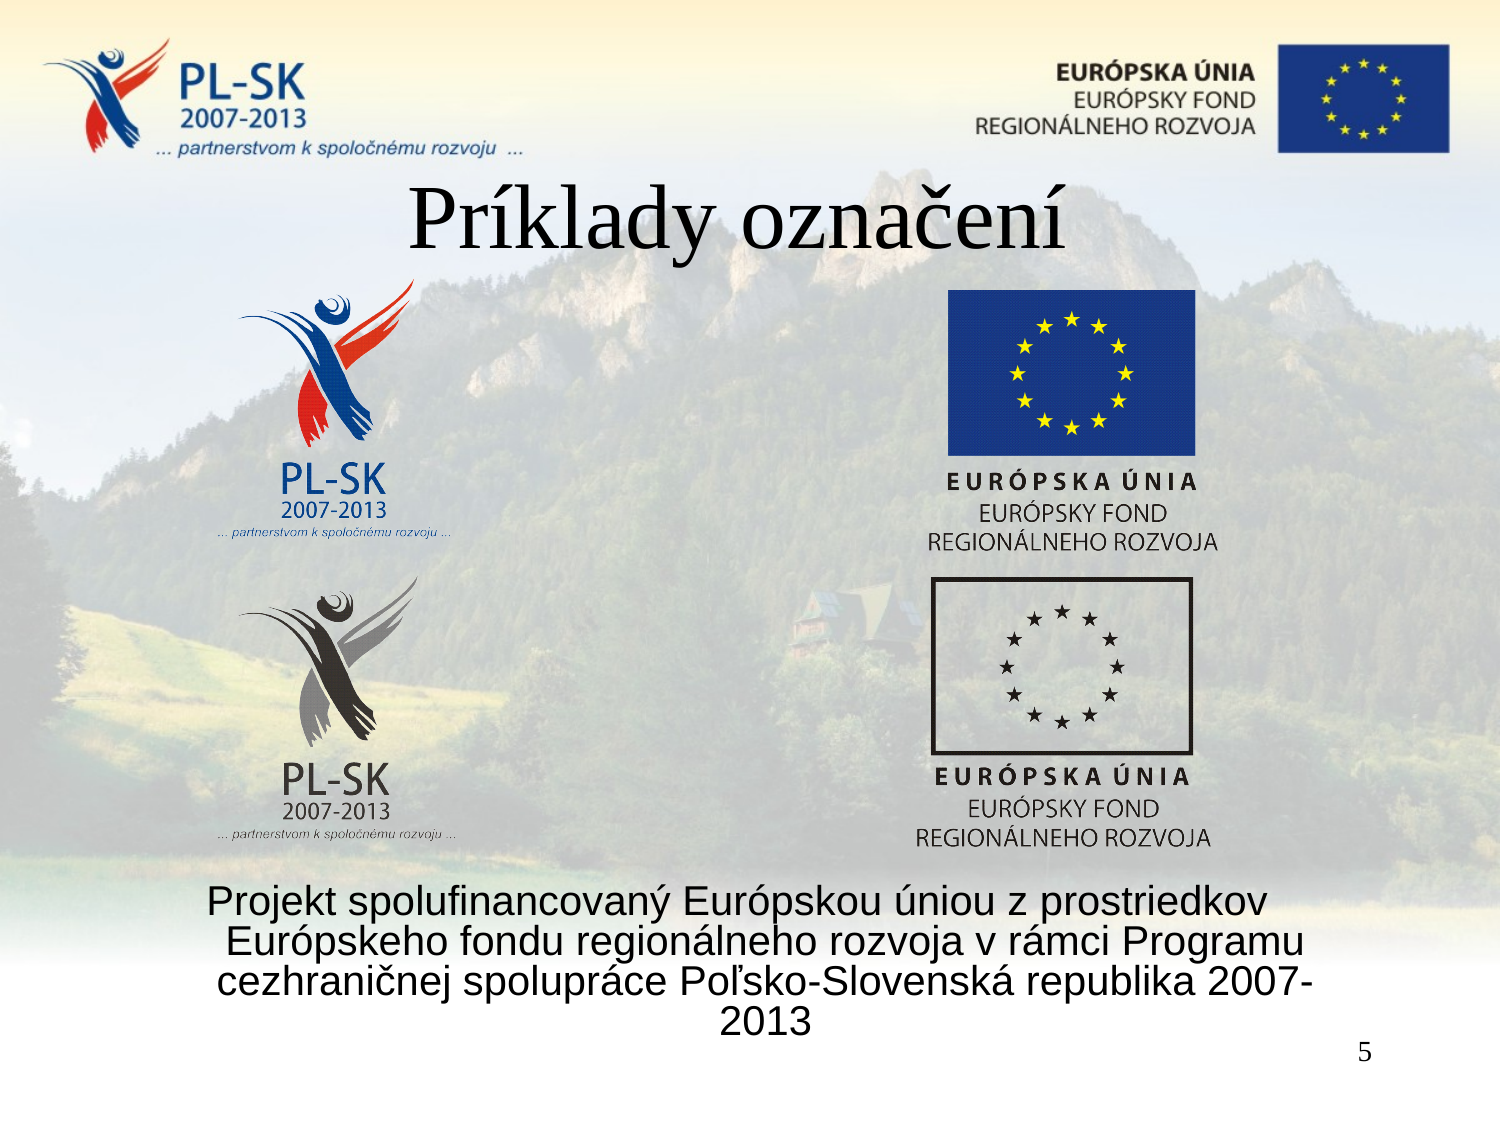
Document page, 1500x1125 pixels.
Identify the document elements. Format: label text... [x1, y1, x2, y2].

slide_number 5 [1074, 1024, 1388, 1101]
picture [0, 0, 1500, 1013]
